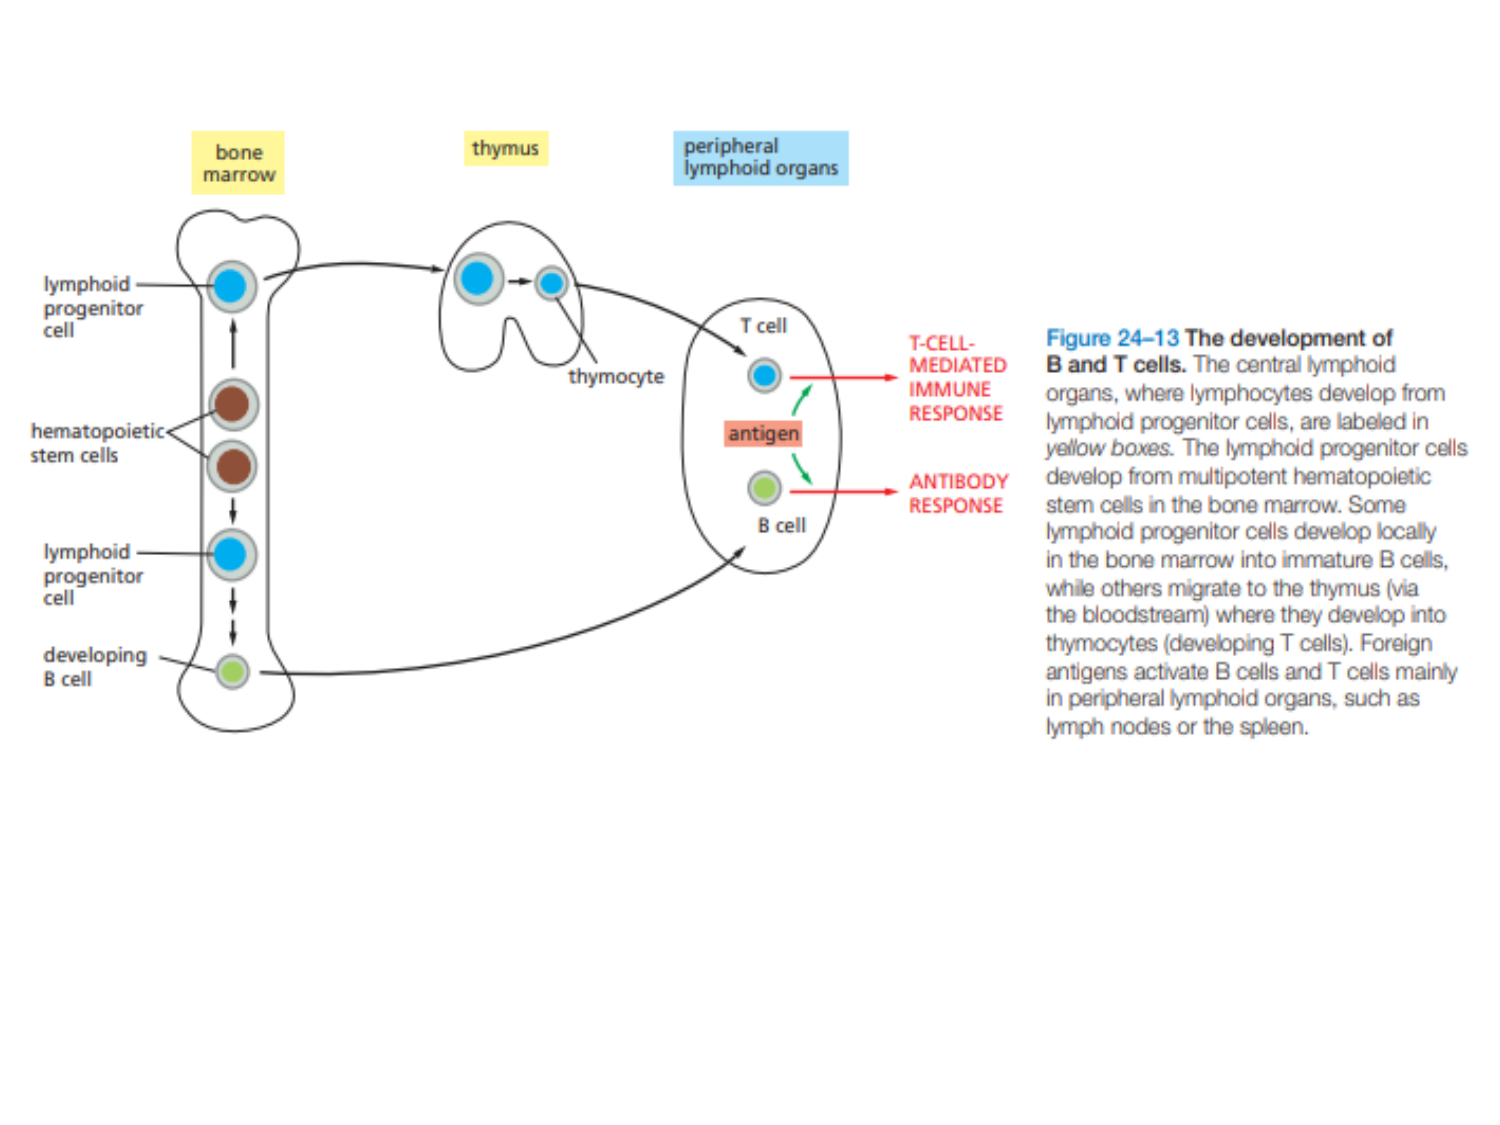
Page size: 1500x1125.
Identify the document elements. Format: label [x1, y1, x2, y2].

picture [0, 101, 1497, 764]
